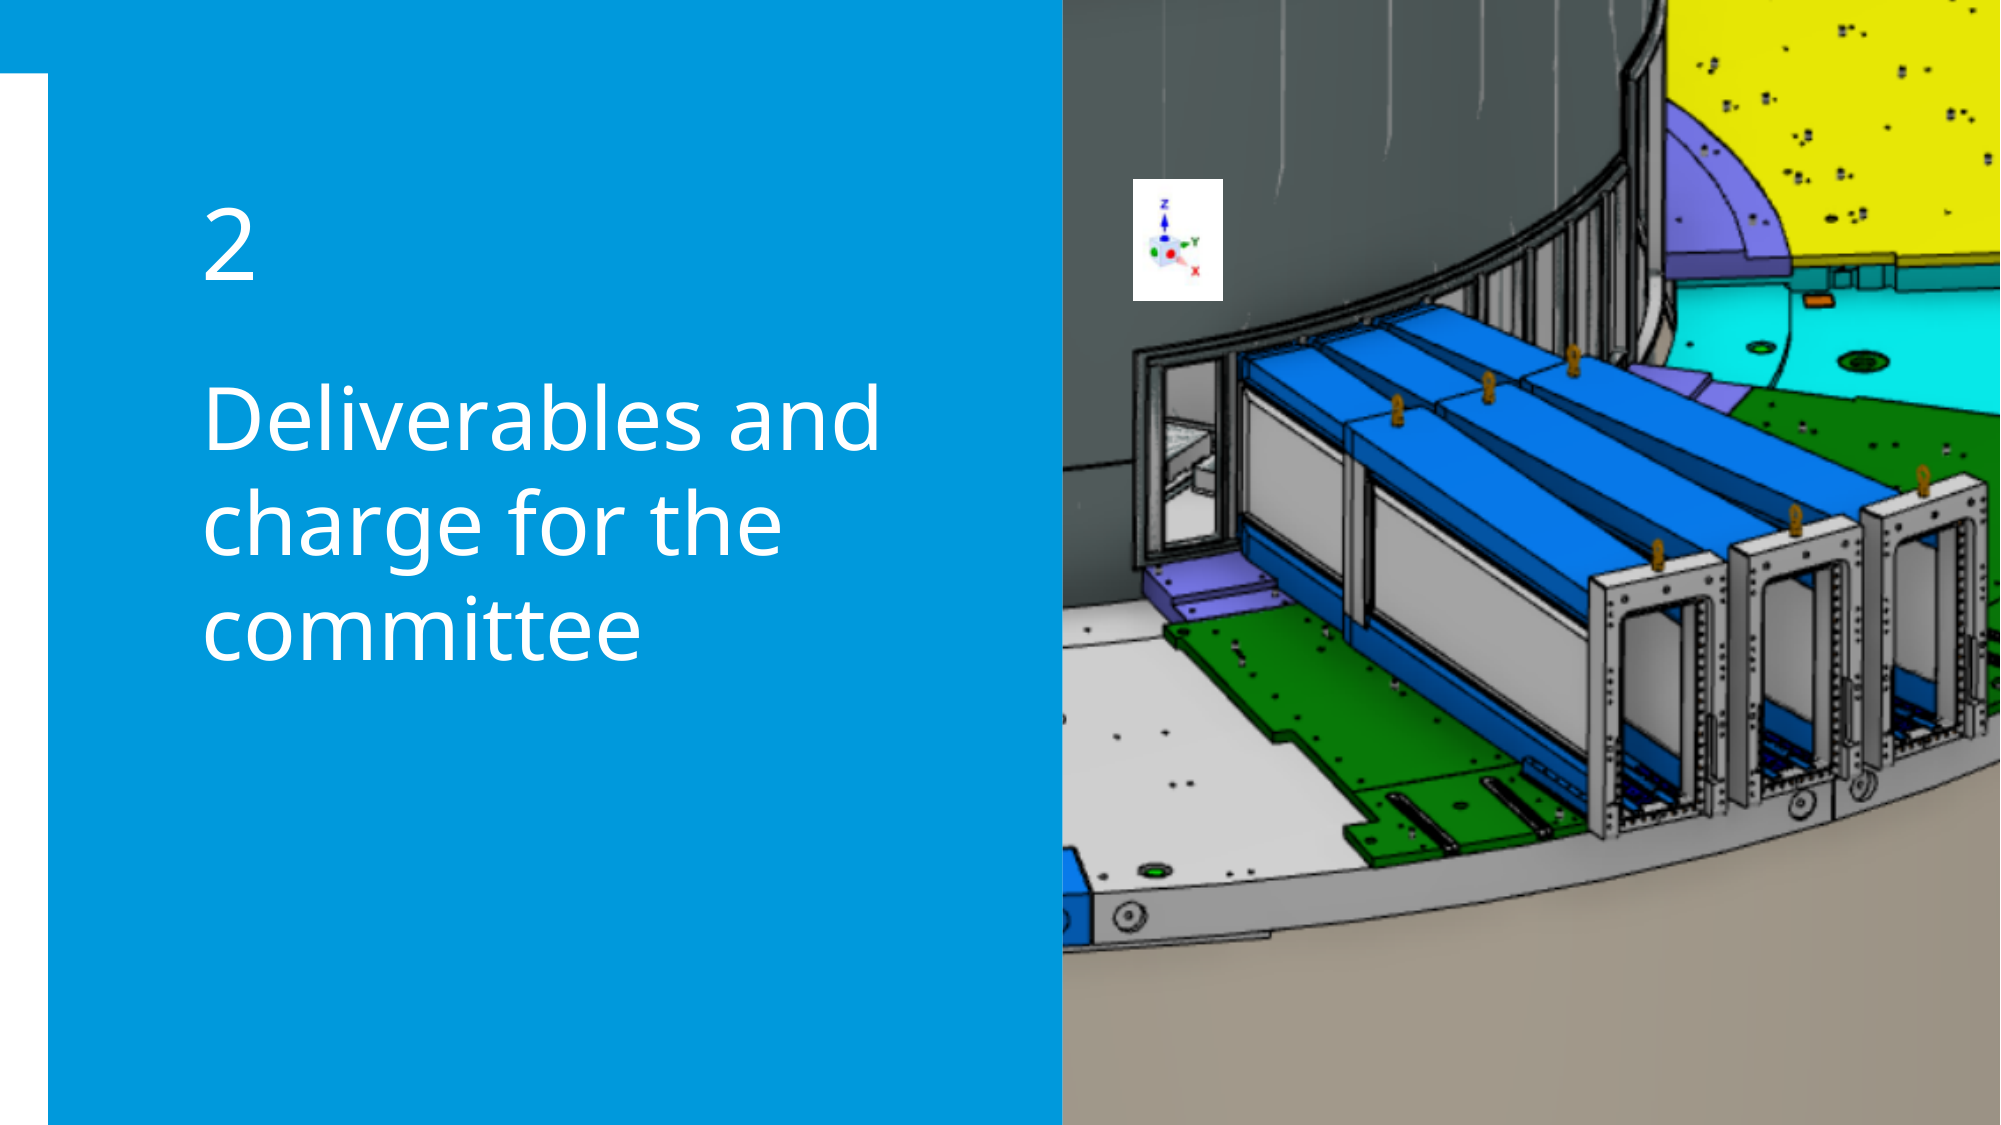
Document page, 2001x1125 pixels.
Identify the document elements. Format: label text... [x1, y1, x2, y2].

picture [1063, 0, 2000, 1125]
list 2 [201, 172, 900, 309]
list Deliverables and charge for the committee [201, 355, 900, 760]
